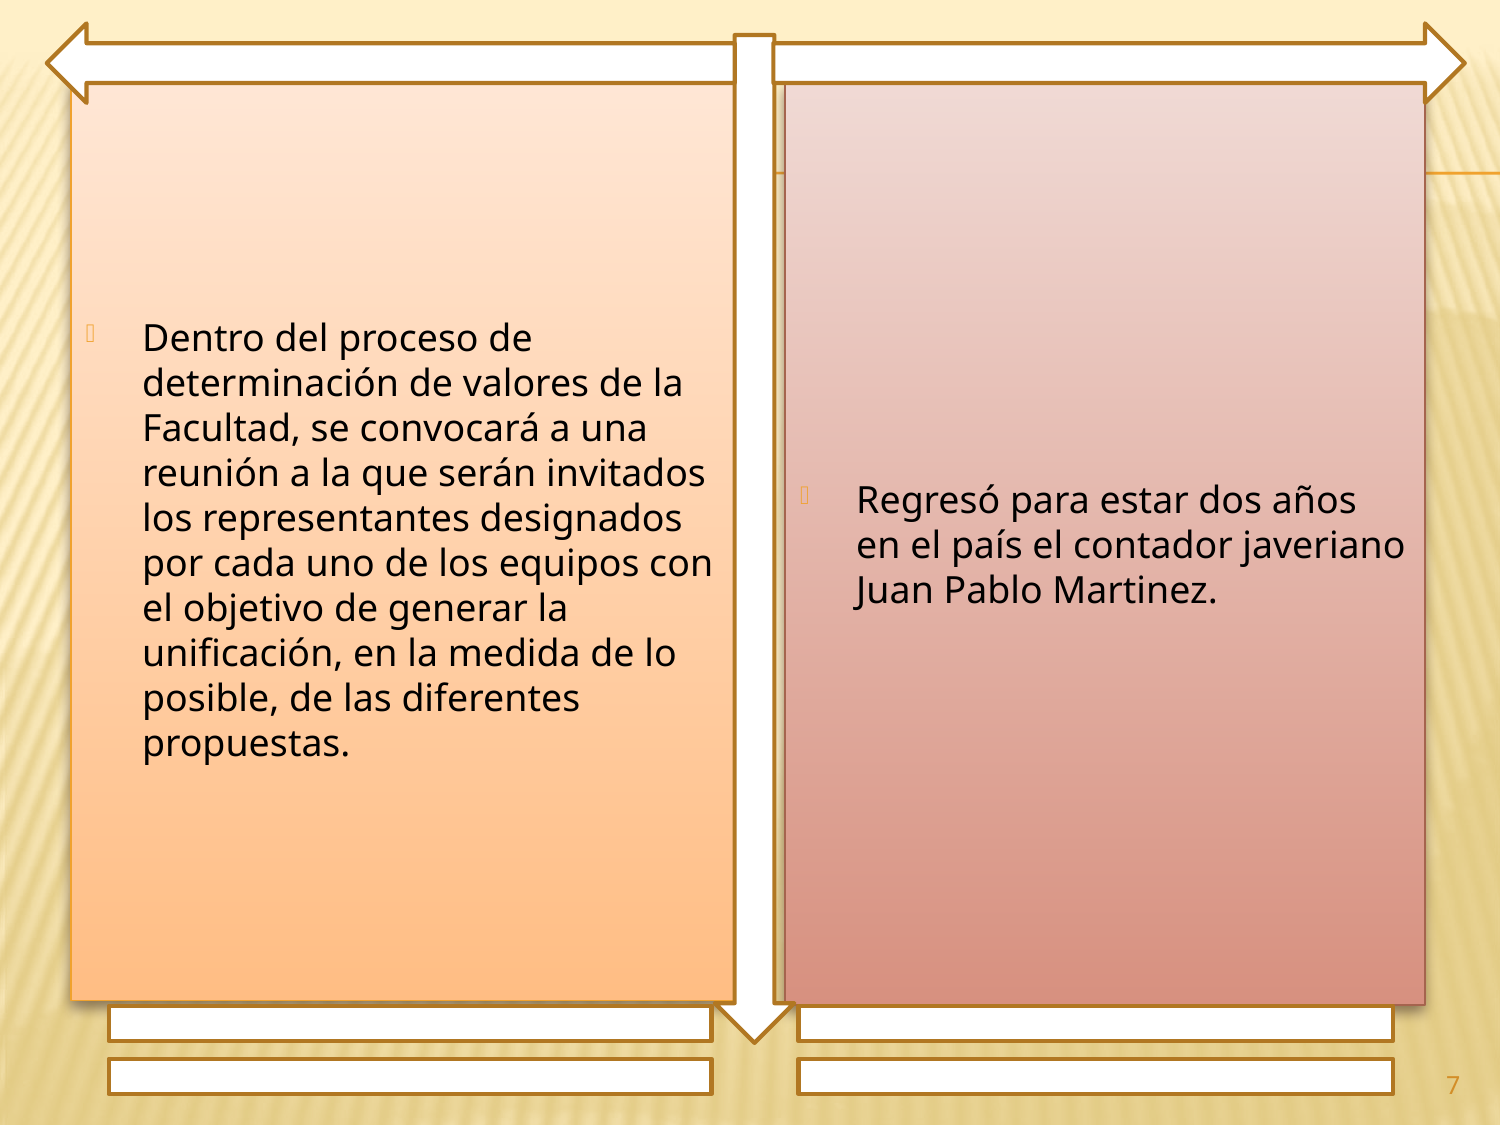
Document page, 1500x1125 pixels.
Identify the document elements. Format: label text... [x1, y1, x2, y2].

text_box [107, 1057, 714, 1096]
list Regresó para estar dos años en el país el contador javeriano Juan Pablo Martinez. [784, 86, 1426, 1006]
text_box [771, 21, 1467, 105]
text_box [107, 1004, 714, 1043]
text_box [712, 32, 797, 1046]
slide_number 7 [1350, 1062, 1475, 1103]
list Dentro del proceso de determinación de valores de la Facultad, se convocará a una reunión a la que serán invitados los representantes designados por cada uno de los equipos con el objetivo de generar la unificación, en la medida de lo posible, de las diferentes propuestas. [70, 86, 732, 1001]
text_box [796, 1004, 1395, 1043]
text_box [796, 1057, 1395, 1096]
text_box [44, 21, 737, 105]
